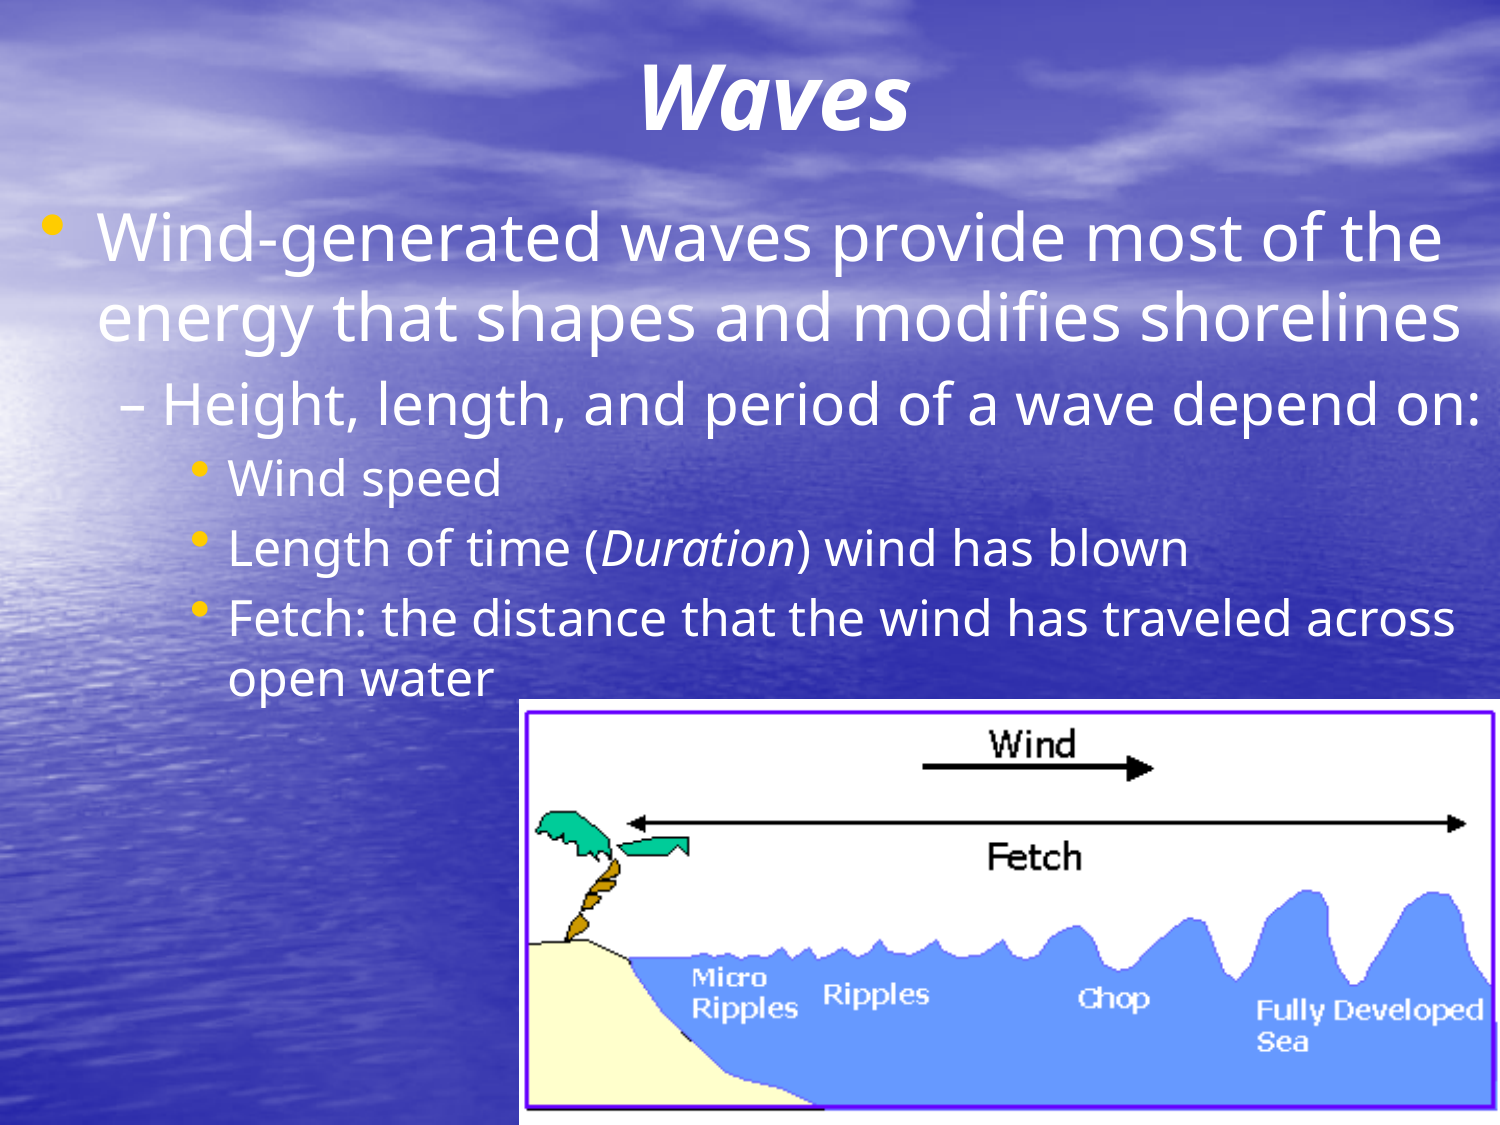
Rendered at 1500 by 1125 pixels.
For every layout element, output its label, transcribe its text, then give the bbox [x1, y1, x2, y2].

picture [519, 699, 1500, 1125]
list Wind-generated waves provide most of the energy that shapes and modifies shorelines Height, length, and period of a wave depend on: Wind speed Length of time (Duration) wind has blown Fetch: the distance that the wind has traveled across open water [24, 187, 1500, 1001]
title Waves [49, 0, 1435, 187]
